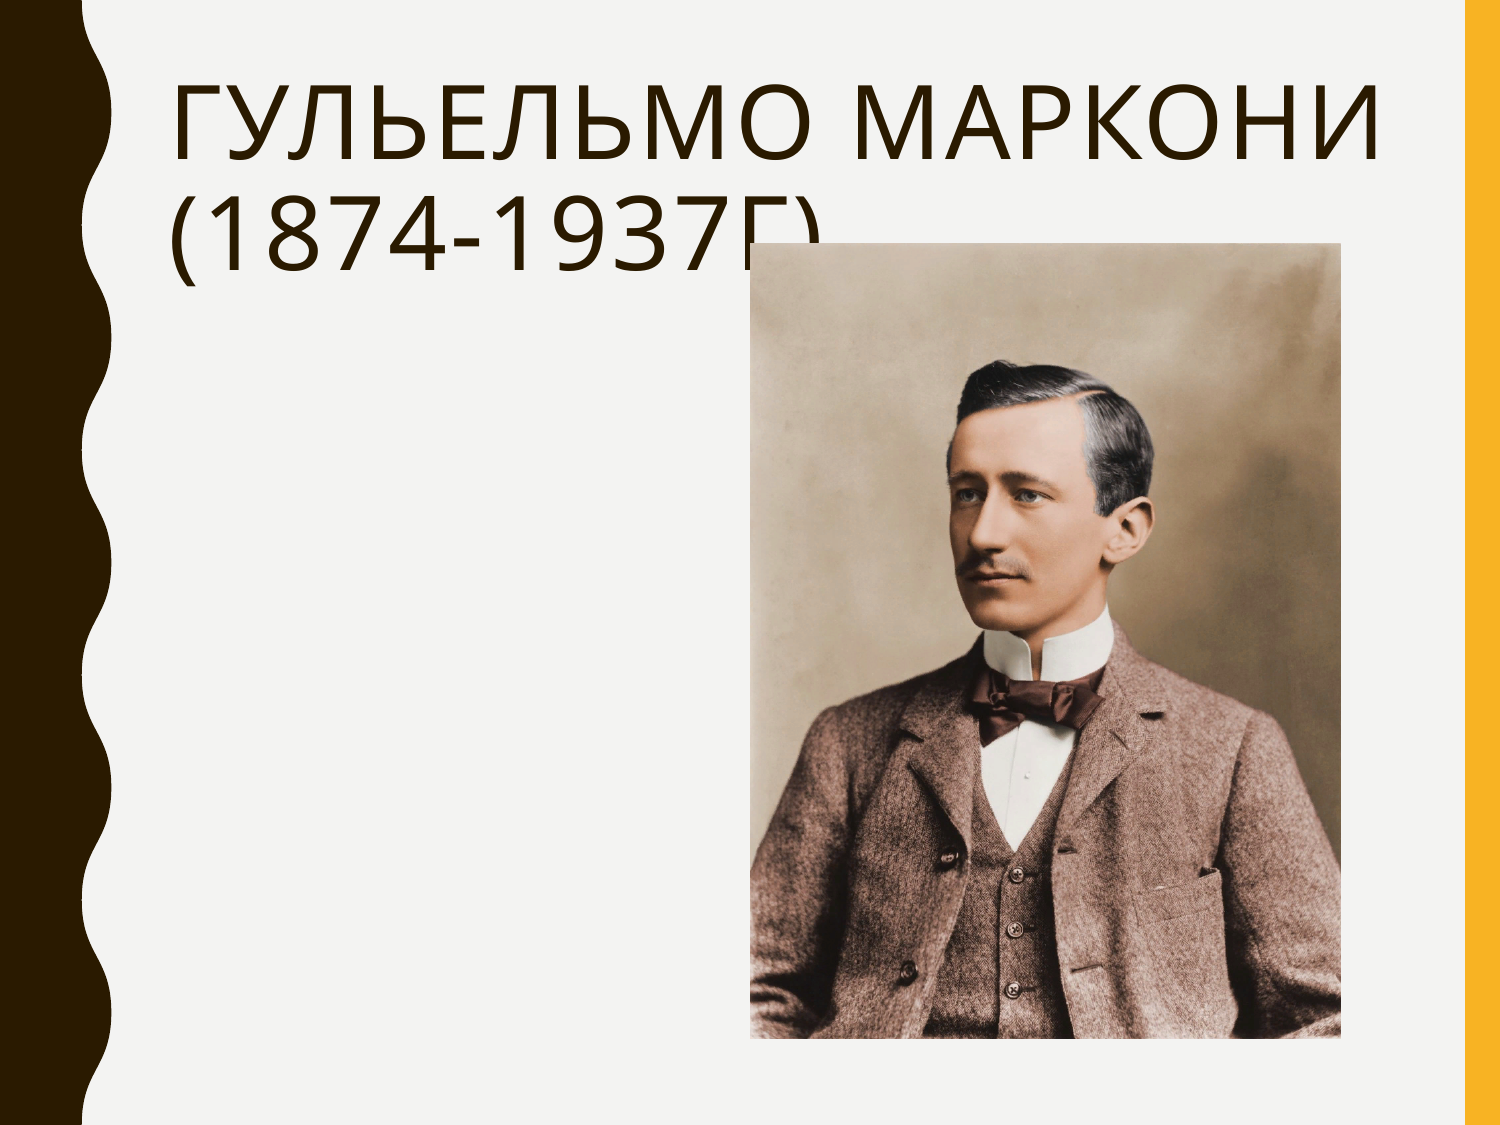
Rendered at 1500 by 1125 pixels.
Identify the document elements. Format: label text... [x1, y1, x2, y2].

title Гульельмо Маркони (1874-1937г) [154, 62, 1407, 308]
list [749, 243, 1341, 1039]
